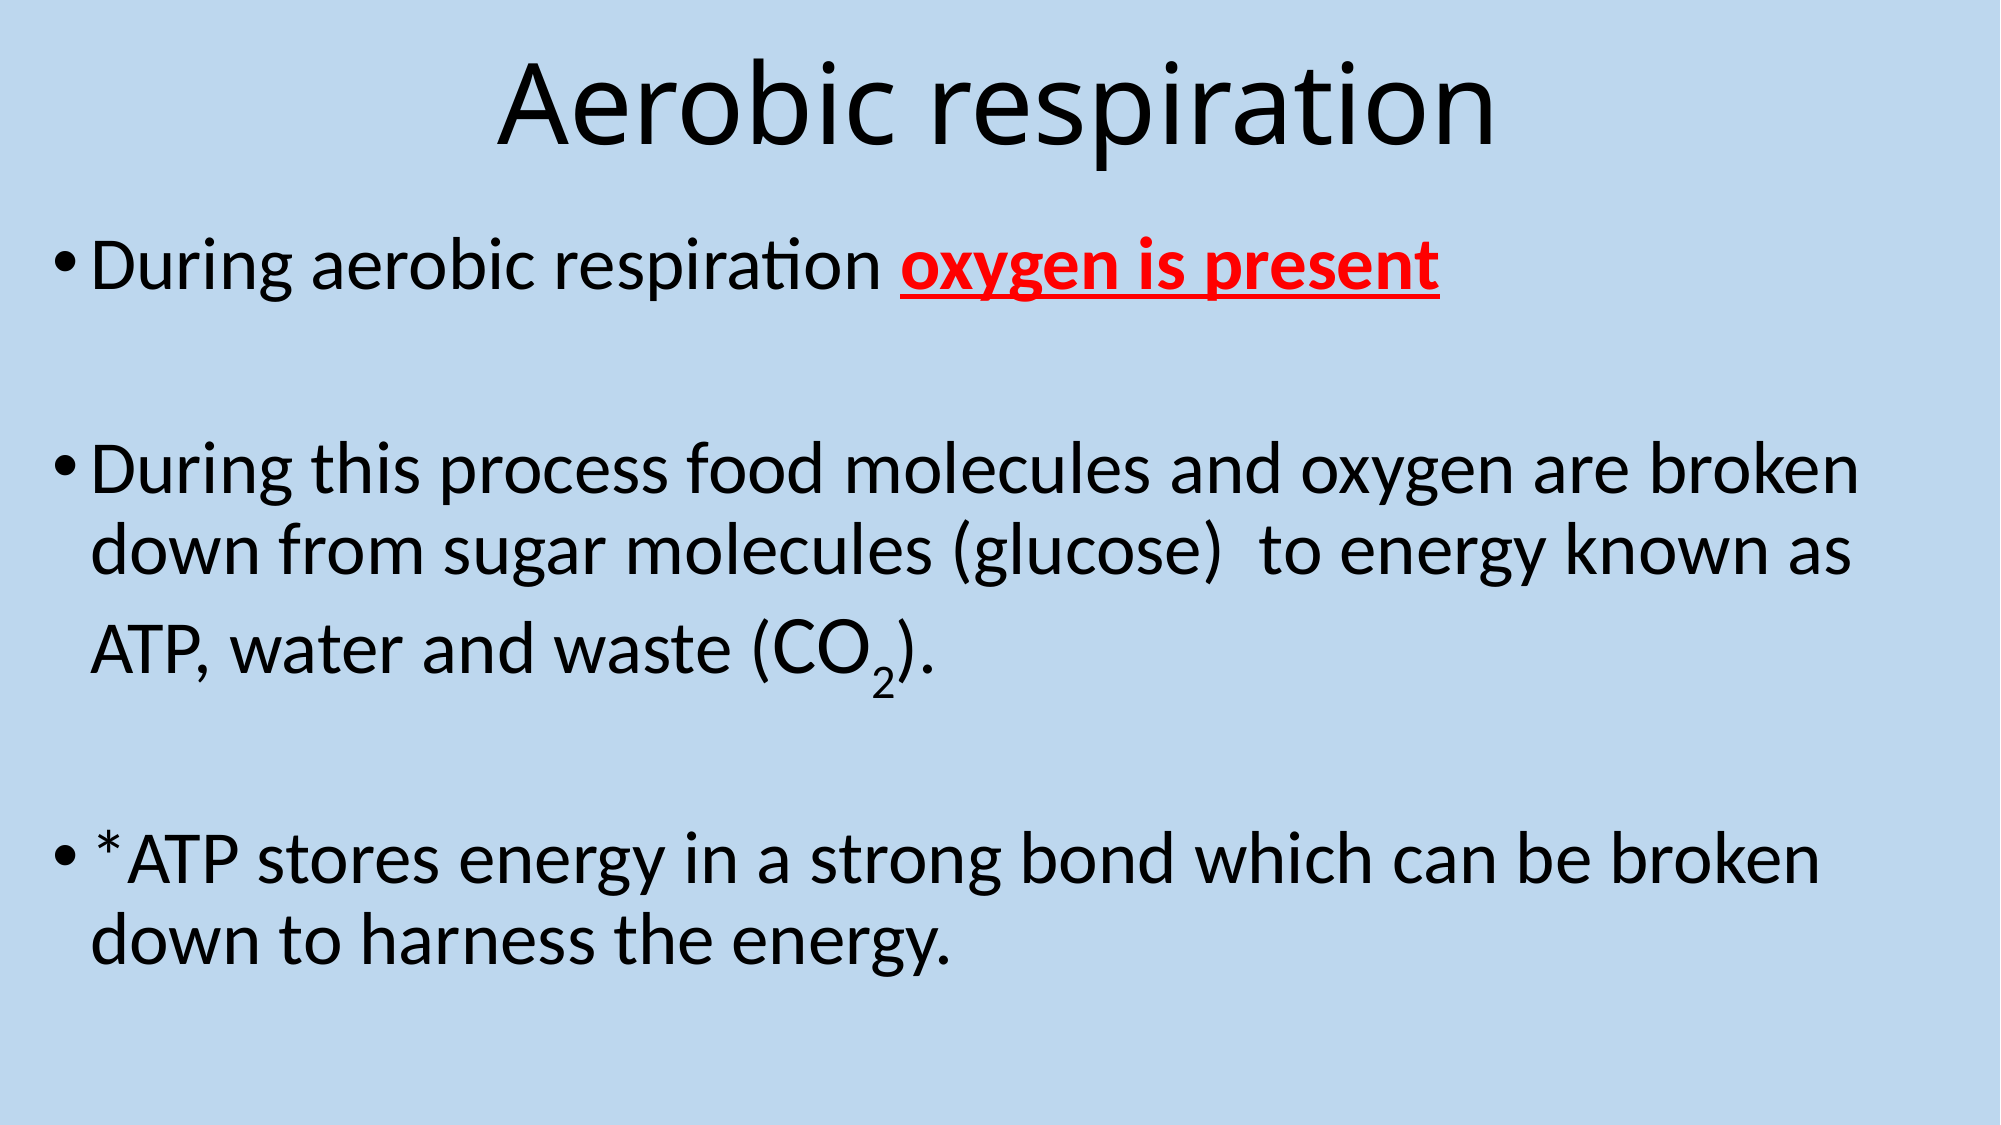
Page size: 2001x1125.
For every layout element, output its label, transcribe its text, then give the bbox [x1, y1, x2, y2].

title Aerobic respiration [136, 0, 1862, 217]
list During aerobic respiration oxygen is present During this process food molecules and oxygen are broken down from sugar molecules (glucose) to energy known as ATP, water and waste (CO2). *ATP stores energy in a strong bond which can be broken down to harness the energy. [37, 217, 1961, 1014]
